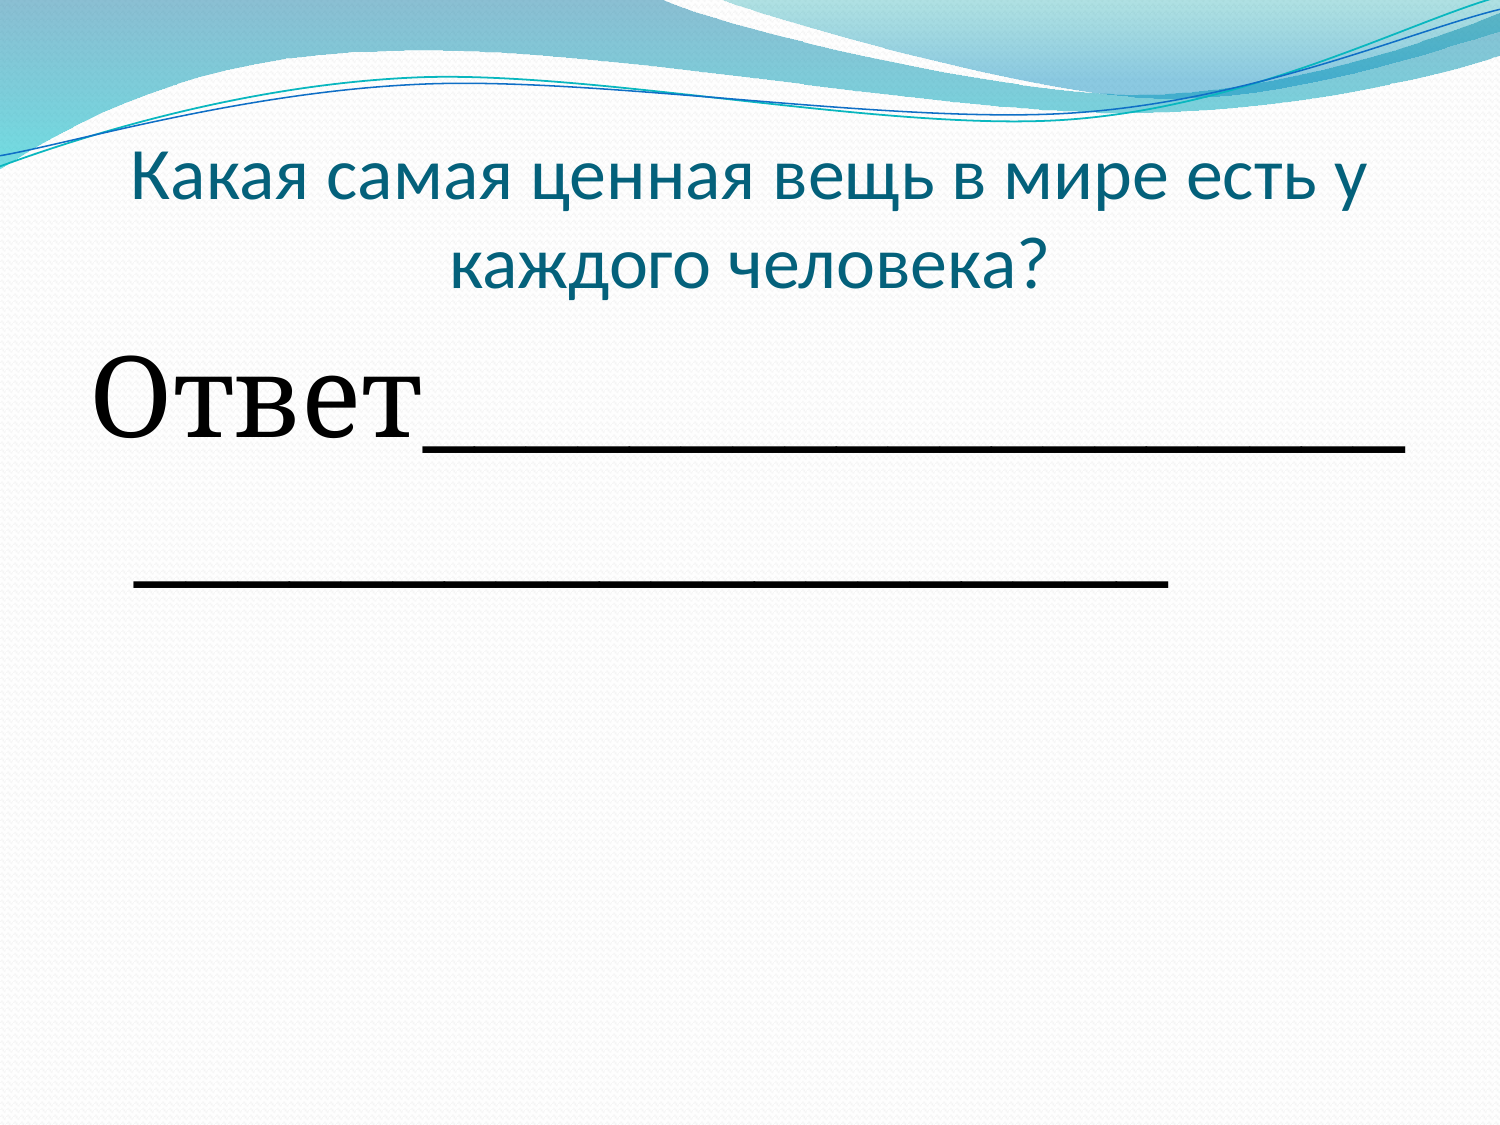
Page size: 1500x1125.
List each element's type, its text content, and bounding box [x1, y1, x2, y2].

list Ответ_______________________________________ [75, 317, 1425, 1038]
title Какая самая ценная вещь в мире есть у каждого человека? [75, 115, 1425, 303]
